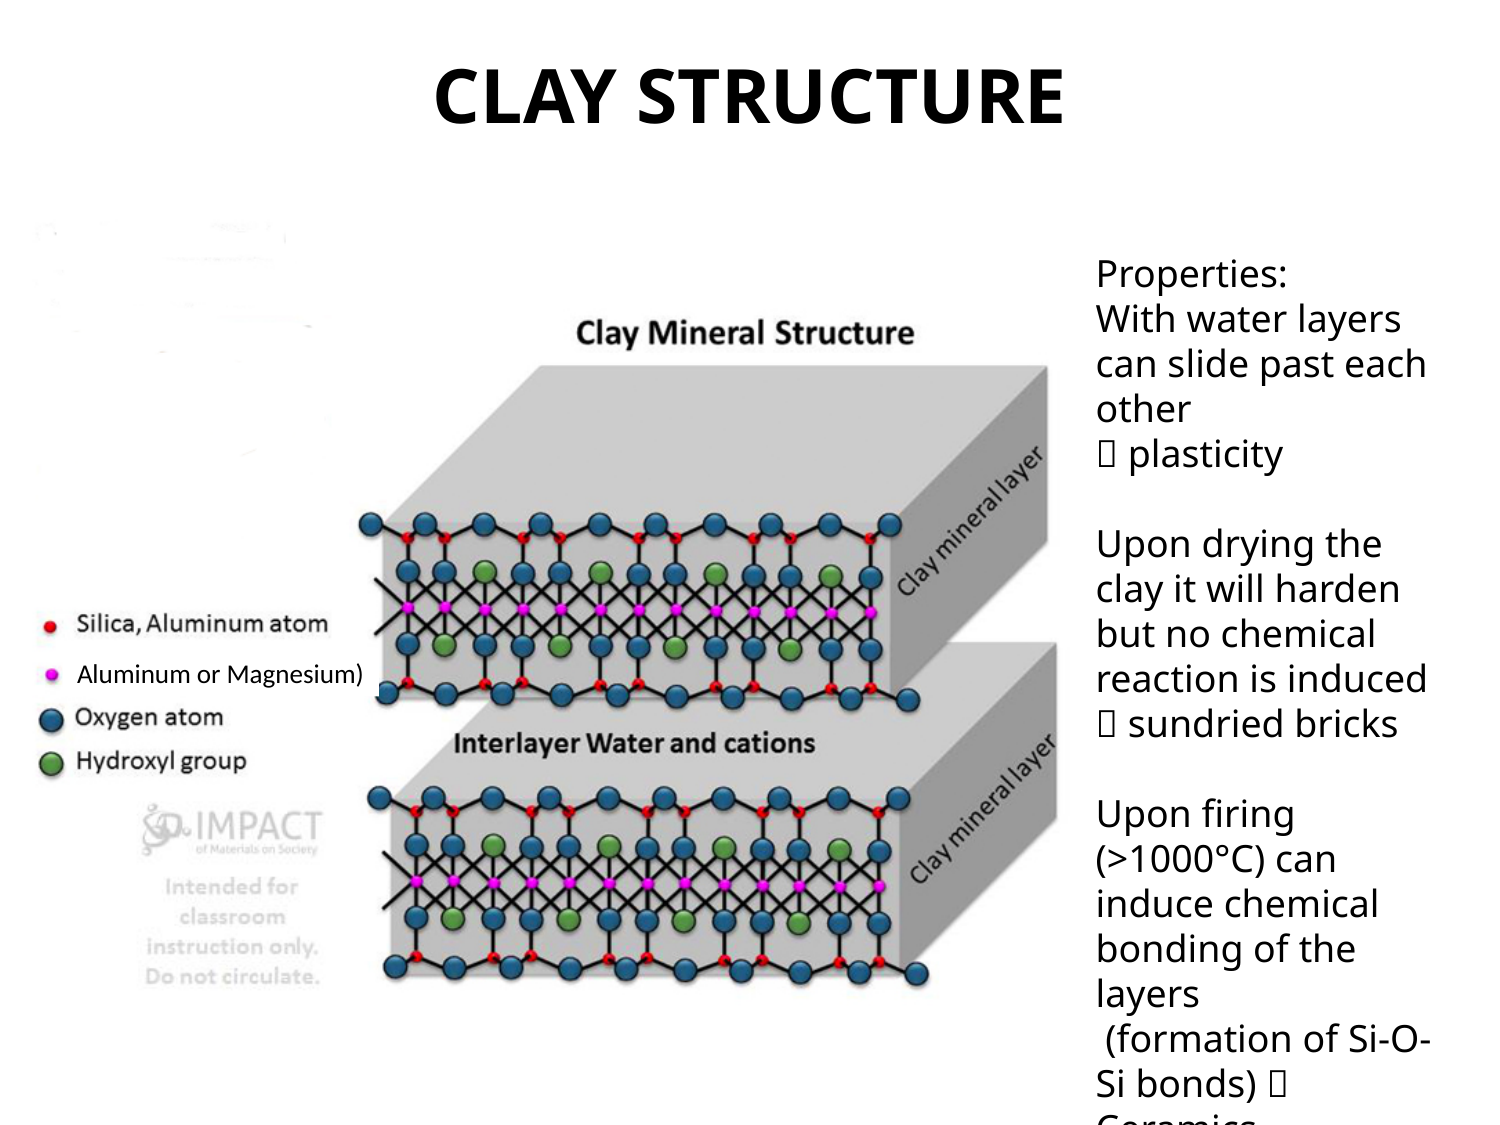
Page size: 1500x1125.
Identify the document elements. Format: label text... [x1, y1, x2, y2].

text_box Properties: With water layers can slide past each other  plasticity Upon drying the clay it will harden but no chemical reaction is induced  sundried bricks Upon firing (>1000°C) can induce chemical bonding of the layers (formation of Si-O-Si bonds)  Ceramics [1080, 243, 1469, 1125]
picture [0, 187, 1106, 1017]
title Clay structure [75, 0, 1425, 188]
